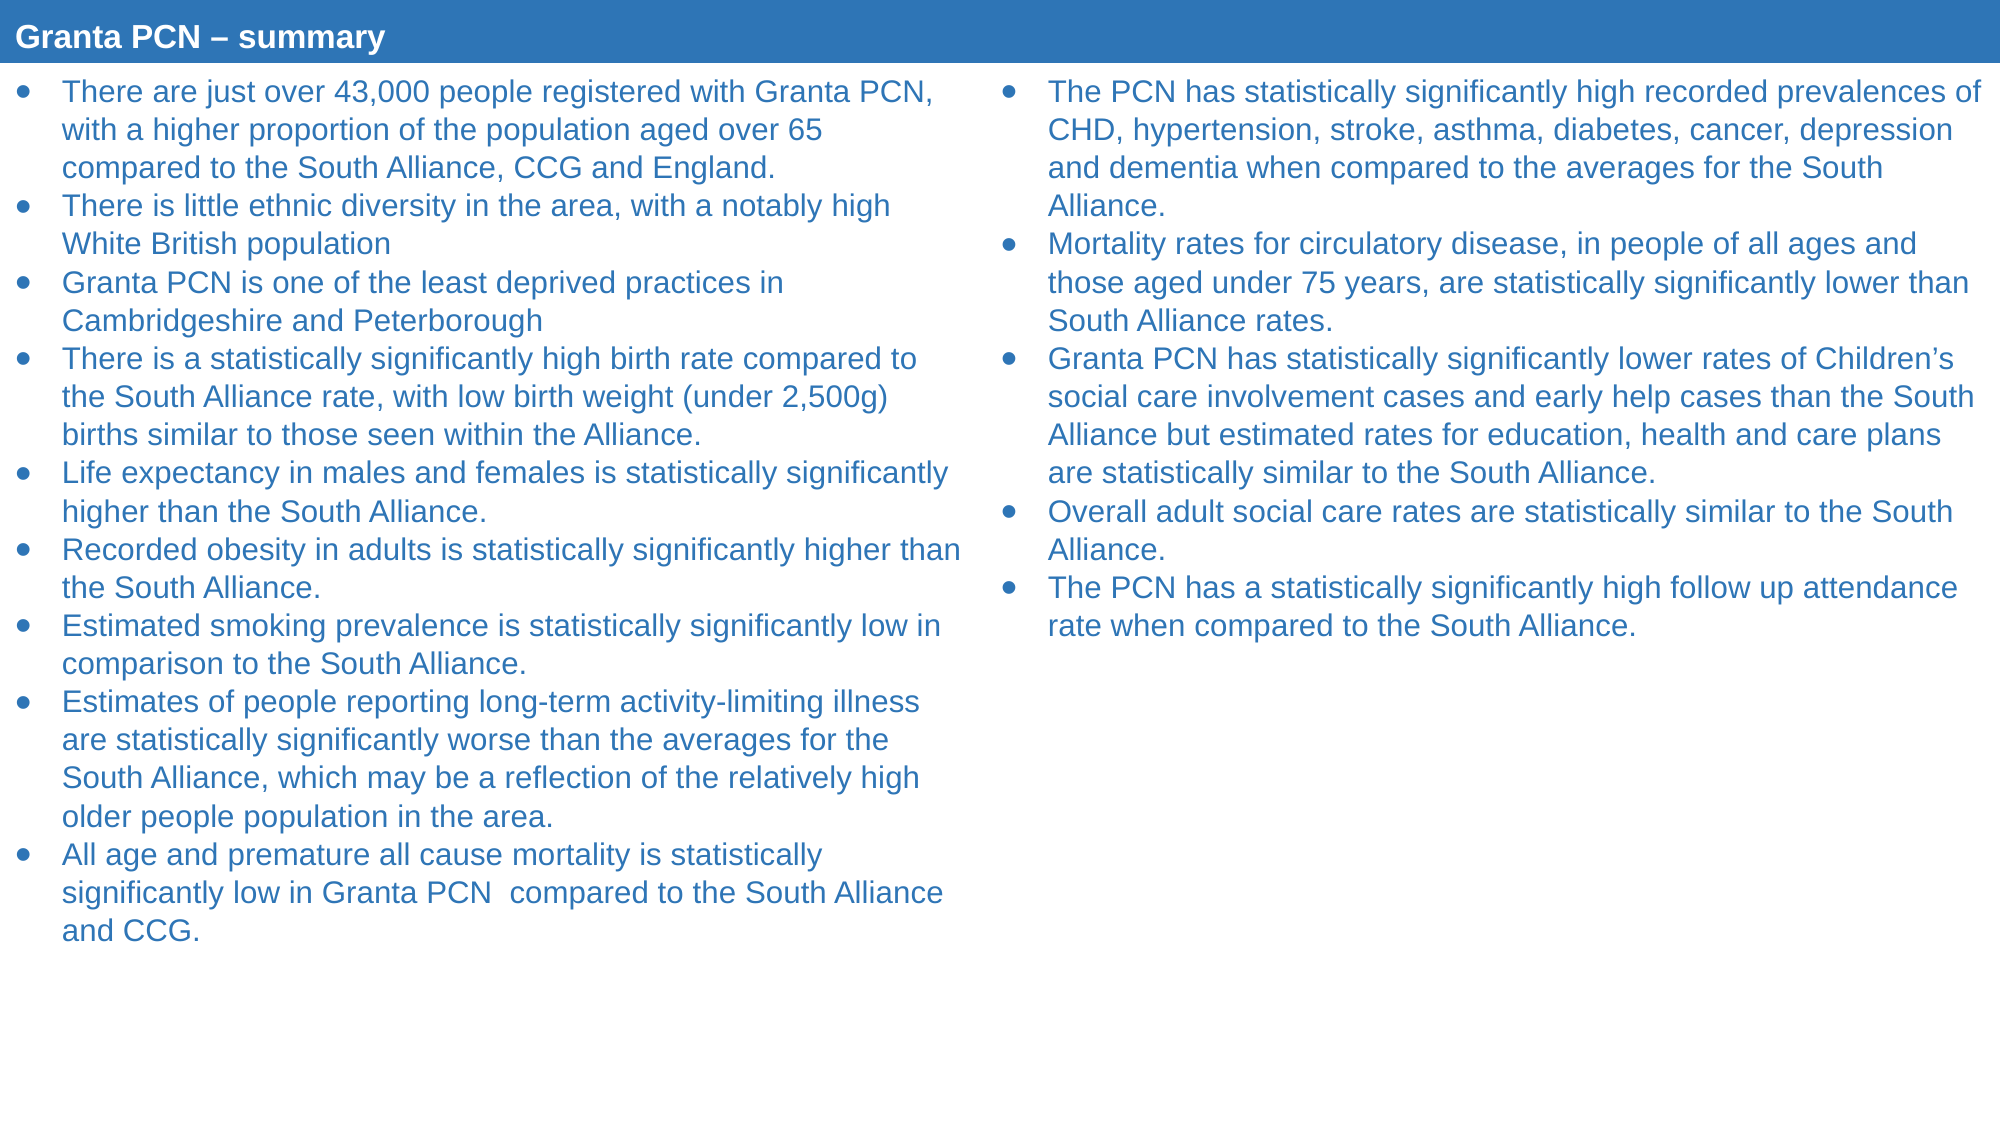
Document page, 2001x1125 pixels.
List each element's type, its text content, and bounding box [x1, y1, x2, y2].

table_header Granta PCN – summary [0, 0, 986, 63]
table_cell There are just over 43,000 people registered with Granta PCN, with a higher proportion of the population aged over 65 compared to the South Alliance, CCG and England. There is little ethnic diversity in the area, with a notably high White British population Granta PCN is one of the least deprived practices in Cambridgeshire and Peterborough There is a statistically significantly high birth rate compared to the South Alliance rate, with low birth weight (under 2,500g) births similar to those seen within the Alliance. Life expectancy in males and females is statistically significantly higher than the South Alliance. Recorded obesity in adults is statistically significantly higher than the South Alliance. Estimated smoking prevalence is statistically significantly low in comparison to the South Alliance. Estimates of people reporting long-term activity-limiting illness are statistically significantly worse than the averages for the South Alliance, which may be a reflection of the relatively high older people population in the area. All age and premature all cause mortality is statistically significantly low in Granta PCN compared to the South Alliance and CCG. [0, 63, 986, 1125]
table_cell The PCN has statistically significantly high recorded prevalences of CHD, hypertension, stroke, asthma, diabetes, cancer, depression and dementia when compared to the averages for the South Alliance. Mortality rates for circulatory disease, in people of all ages and those aged under 75 years, are statistically significantly lower than South Alliance rates. Granta PCN has statistically significantly lower rates of Children’s social care involvement cases and early help cases than the South Alliance but estimated rates for education, health and care plans are statistically similar to the South Alliance. Overall adult social care rates are statistically similar to the South Alliance. The PCN has a statistically significantly high follow up attendance rate when compared to the South Alliance. [986, 63, 1999, 1124]
table_header [986, 0, 2000, 63]
